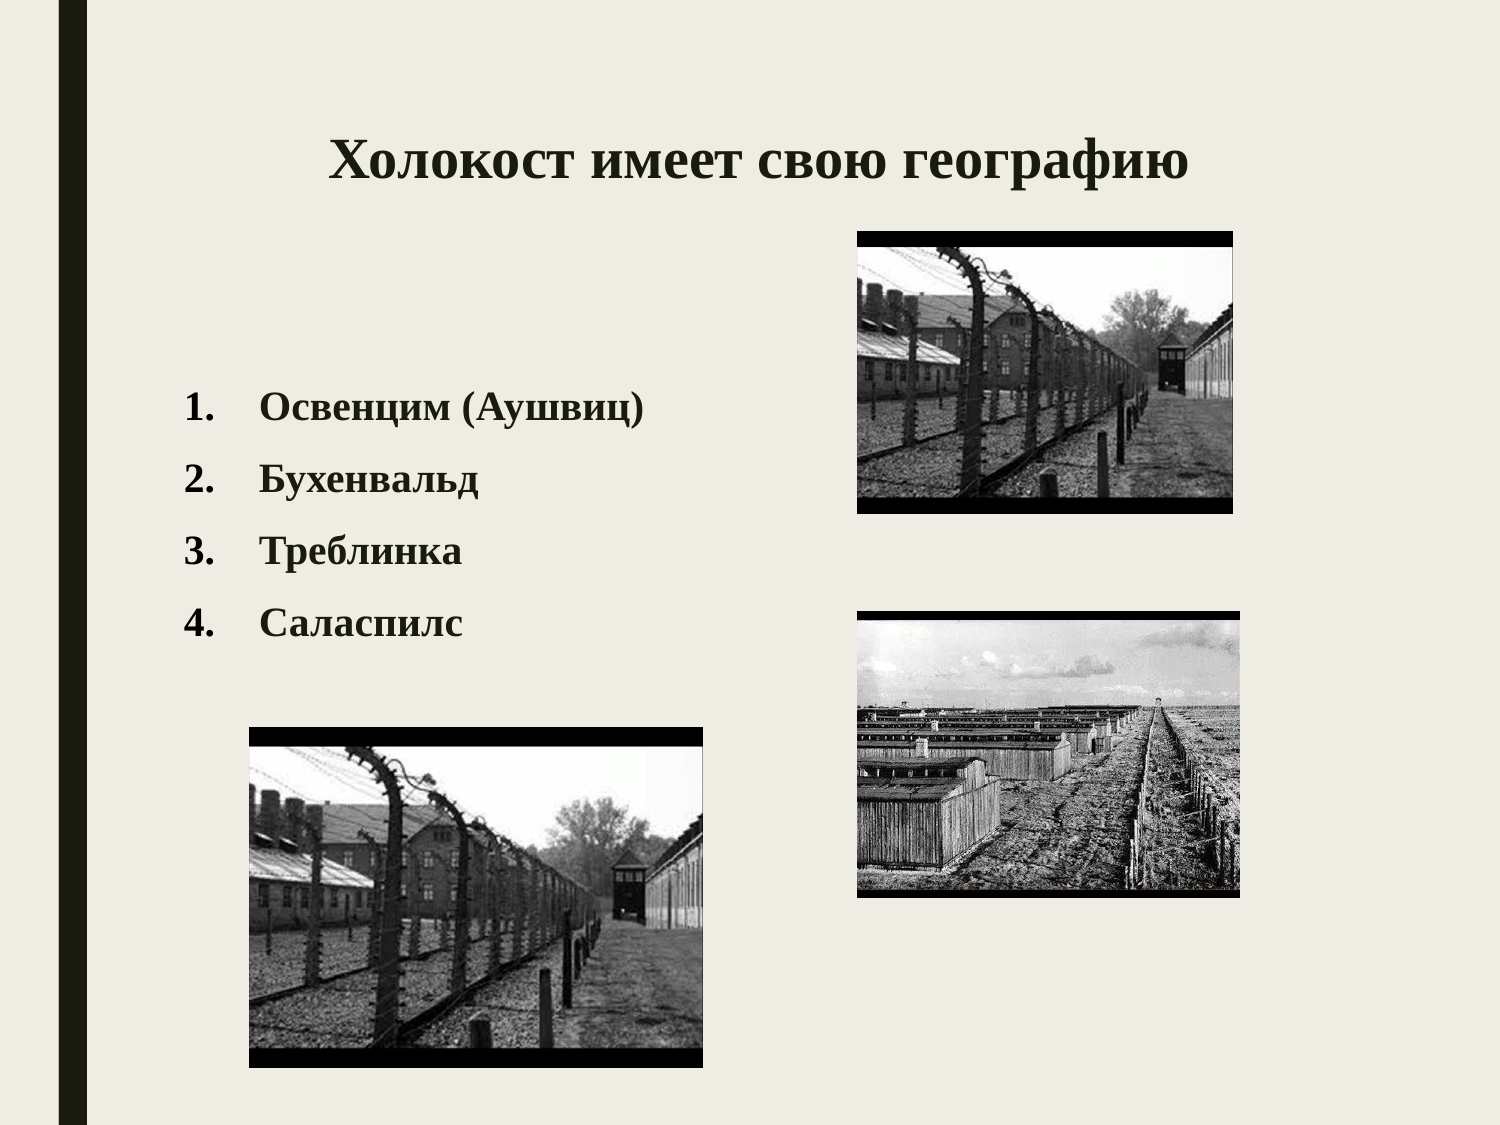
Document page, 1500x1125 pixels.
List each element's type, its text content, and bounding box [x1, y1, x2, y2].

title Холокост имеет свою географию [168, 112, 1351, 208]
picture [857, 231, 1233, 514]
picture [857, 611, 1240, 898]
list Освенцим (Аушвиц) Бухенвальд Треблинка Саласпилс [168, 375, 670, 683]
picture [249, 727, 703, 1068]
